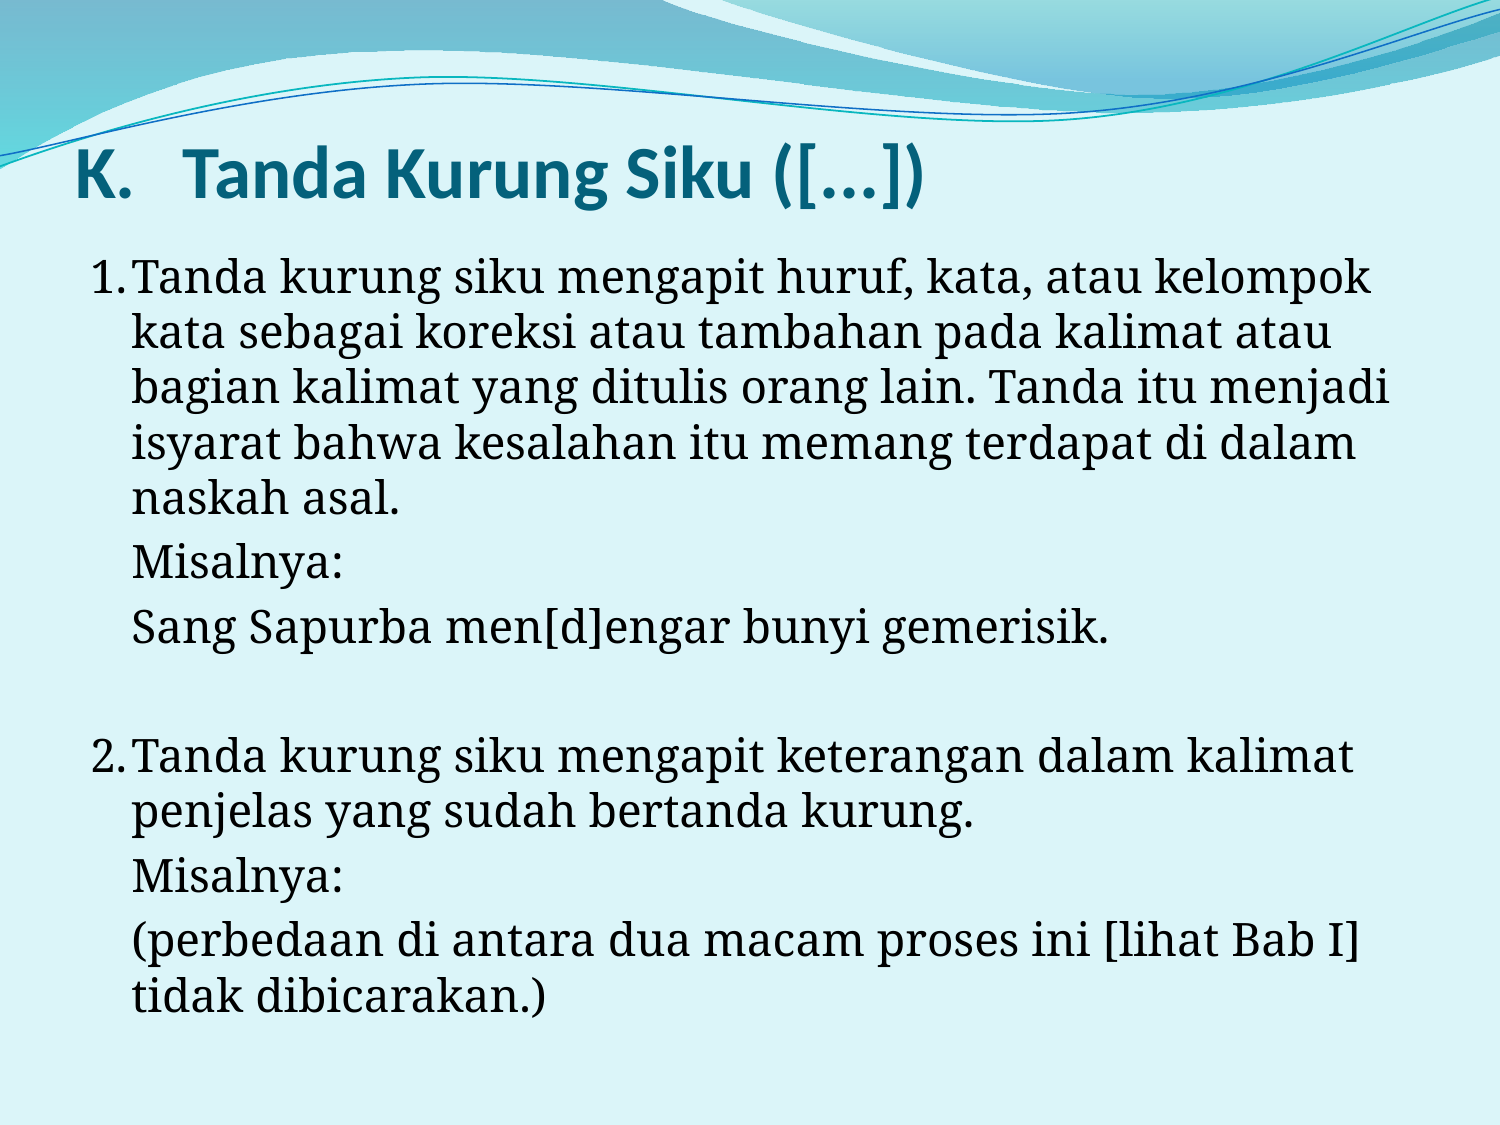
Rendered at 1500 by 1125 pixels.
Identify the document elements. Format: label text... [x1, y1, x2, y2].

title K. Tanda Kurung Siku ([...]) [74, 115, 1426, 174]
list 1. Tanda kurung siku mengapit huruf, kata, atau kelompok kata sebagai koreksi atau tambahan pada kalimat atau bagian kalimat yang ditulis orang lain. Tanda itu menjadi isyarat bahwa kesalahan itu memang terdapat di dalam naskah asal. Misalnya: Sang Sapurba men[d]engar bunyi gemerisik. 2. Tanda kurung siku mengapit keterangan dalam kalimat penjelas yang sudah bertanda kurung. Misalnya: (perbedaan di antara dua macam proses ini [lihat Bab I] tidak dibicarakan.) [74, 174, 1426, 1038]
